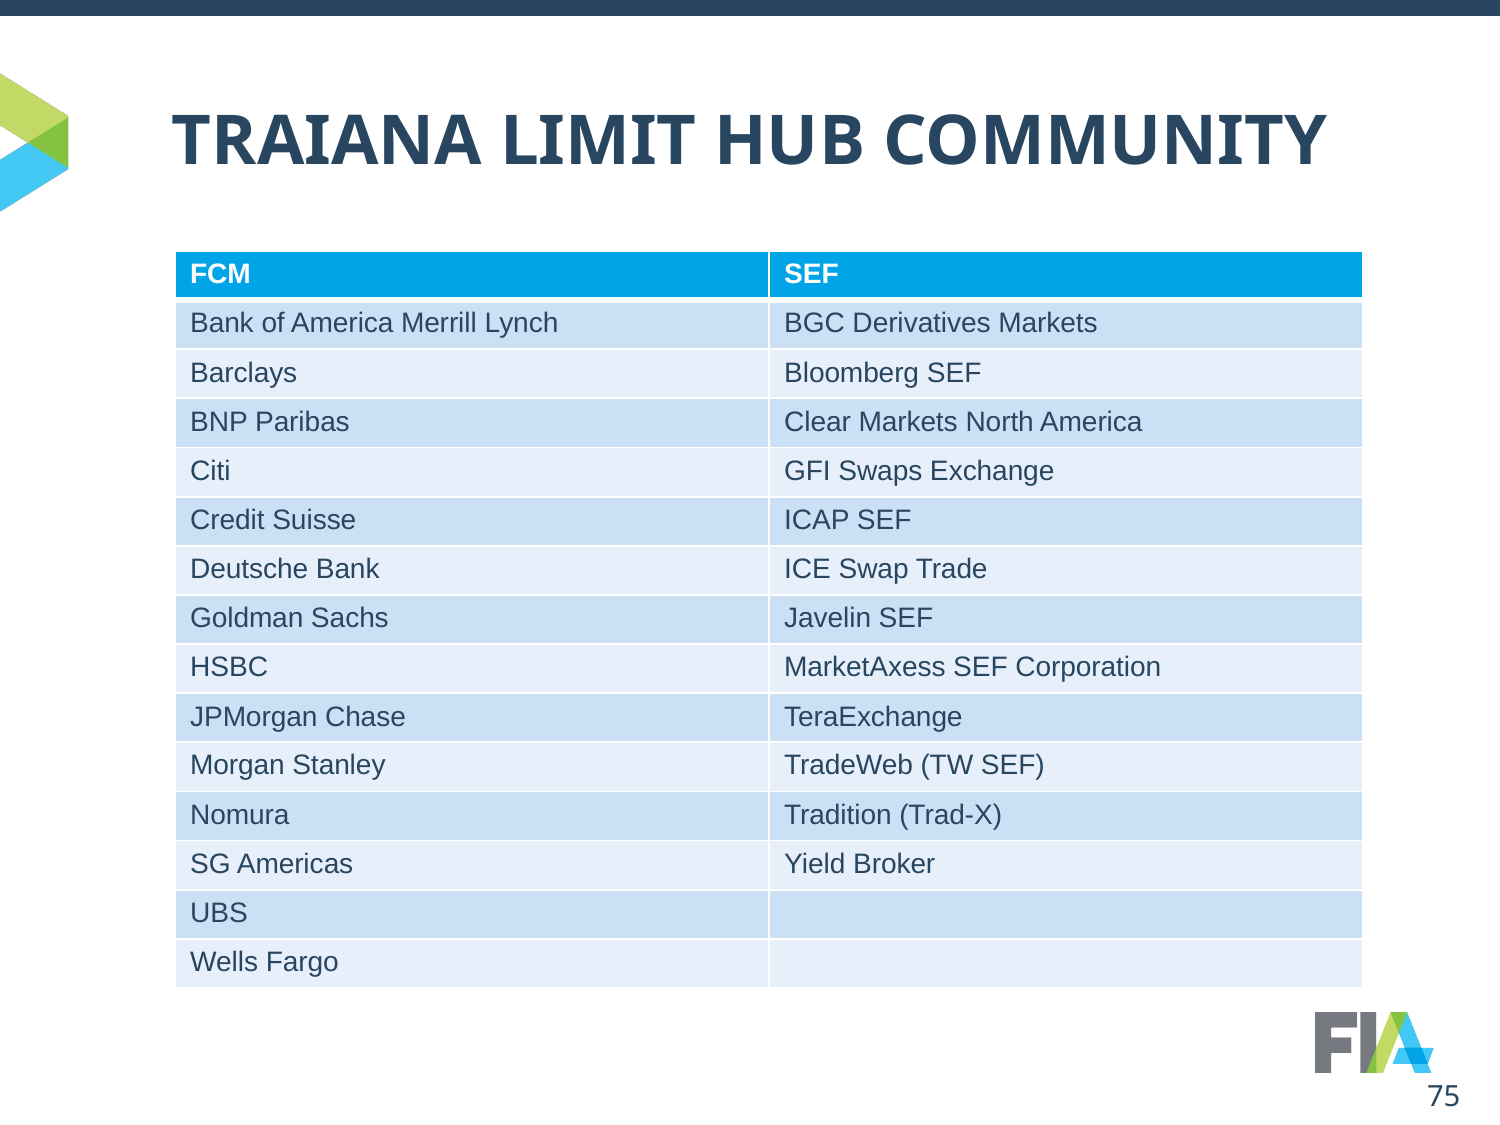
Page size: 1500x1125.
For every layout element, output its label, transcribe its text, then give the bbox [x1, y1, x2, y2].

table_cell Bank of America Merrill Lynch [176, 303, 768, 348]
table_cell UBS [176, 891, 768, 938]
table_cell Nomura [176, 792, 768, 840]
table_cell Wells Fargo [176, 940, 768, 987]
table_cell Bloomberg SEF [770, 350, 1362, 397]
table_cell MarketAxess SEF Corporation [770, 645, 1362, 692]
table_cell Javelin SEF [770, 596, 1362, 643]
table_cell [770, 940, 1362, 987]
picture [1315, 1012, 1434, 1073]
table_cell TradeWeb (TW SEF) [770, 743, 1362, 791]
table_cell ICAP SEF [770, 498, 1362, 545]
table_cell GFI Swaps Exchange [770, 448, 1362, 496]
table_cell Credit Suisse [176, 498, 768, 545]
title TRAIANA LIMIT HUB COMMUNITY [103, 33, 1397, 251]
table_cell JPMorgan Chase [176, 694, 768, 741]
table_cell Citi [176, 448, 768, 496]
table_cell Barclays [176, 350, 768, 397]
table_cell BGC Derivatives Markets [770, 303, 1362, 348]
table_cell [770, 891, 1362, 938]
table_cell Clear Markets North America [770, 399, 1362, 447]
table_cell Morgan Stanley [176, 743, 768, 791]
table_header SEF [770, 252, 1362, 297]
table_cell Tradition (Trad-X) [770, 792, 1362, 840]
table_header FCM [176, 252, 768, 297]
table_cell Goldman Sachs [176, 596, 768, 643]
table_cell Yield Broker [770, 841, 1362, 889]
table_cell HSBC [176, 645, 768, 692]
table_cell TeraExchange [770, 694, 1362, 741]
table_cell ICE Swap Trade [770, 547, 1362, 594]
table_cell Deutsche Bank [176, 547, 768, 594]
table_cell BNP Paribas [176, 399, 768, 447]
table_cell SG Americas [176, 841, 768, 889]
